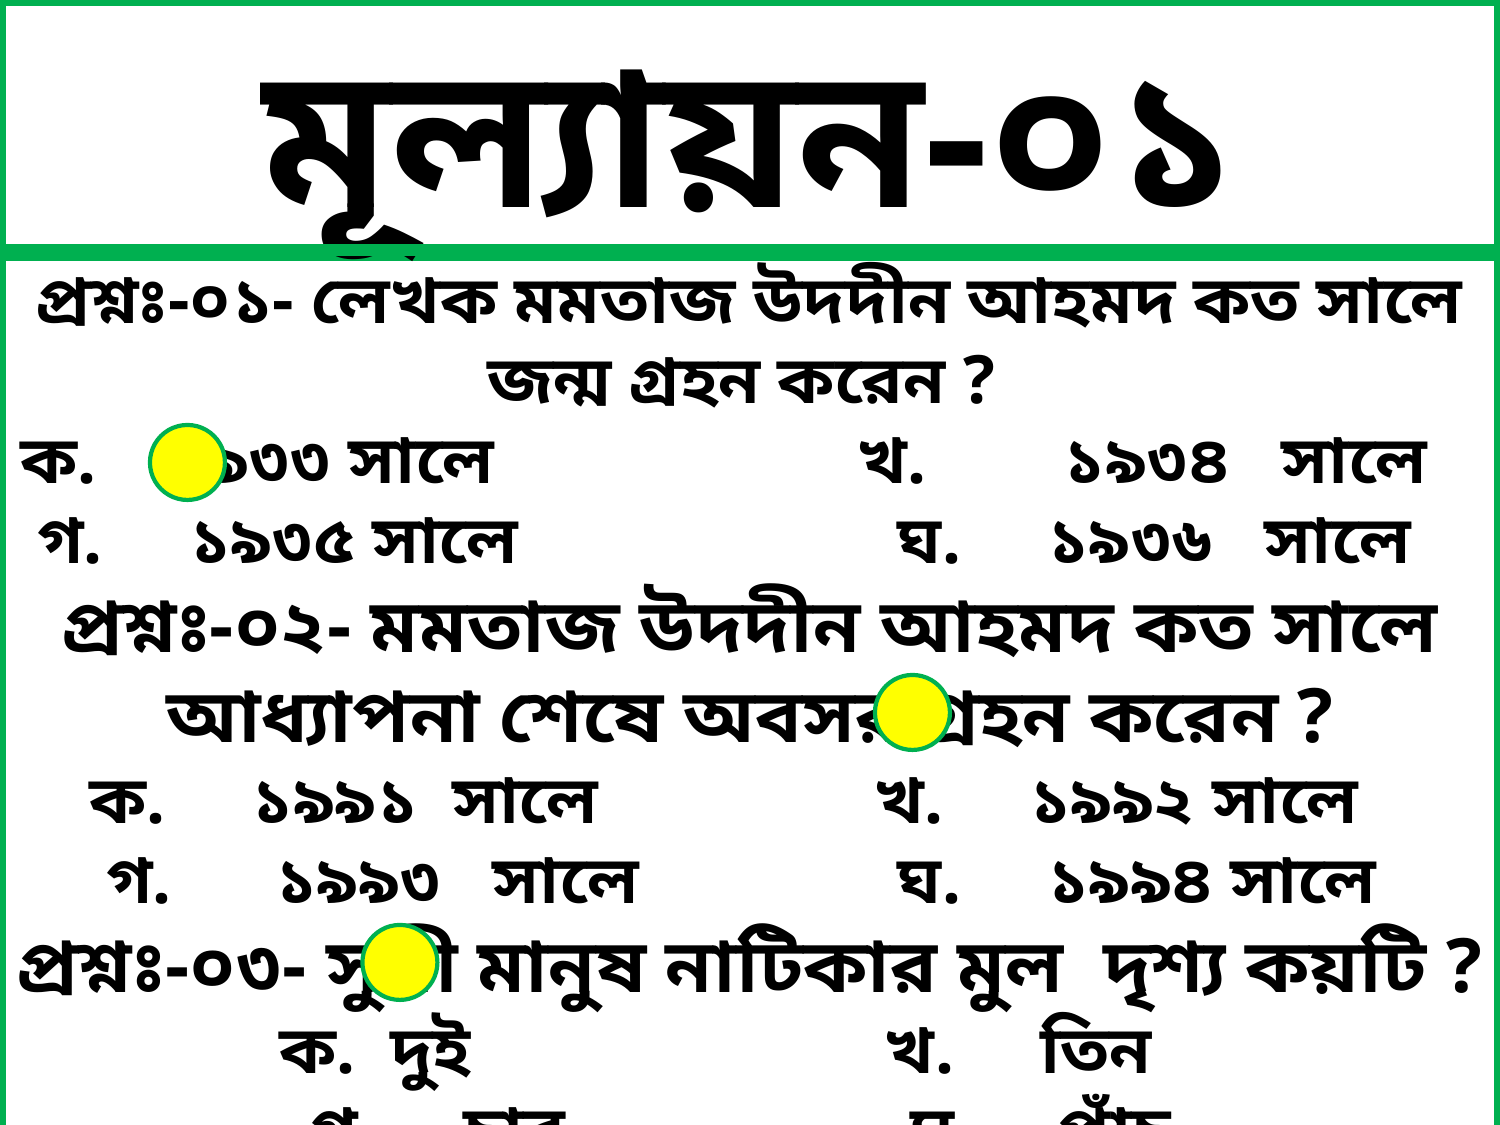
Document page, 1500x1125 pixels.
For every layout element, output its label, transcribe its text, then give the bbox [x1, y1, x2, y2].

text_box মূল্যায়ন-০১ [0, 0, 1500, 249]
text_box প্রশ্নঃ-০১- লেখক মমতাজ উদদীন আহমদ কত সালে জন্ম গ্রহন করেন ? ক. ১৯৩৩ সালে খ. ১৯৩৪ সালে গ. ১৯৩৫ সালে ঘ. ১৯৩৬ সালে প্রশ্নঃ-০২- মমতাজ উদদীন আহমদ কত সালে আধ্যাপনা শেষে অবসর গ্রহন করেন ? ক. ১৯৯১ সালে খ. ১৯৯২ সালে গ. ১৯৯৩ সালে ঘ. ১৯৯৪ সালে প্রশ্নঃ-০৩- সুখী মানুষ নাটিকার মুল দৃশ্য কয়টি ? ক. দুই খ. তিন গ. চার ঘ. পাঁচ [0, 249, 1500, 1125]
text_box [147, 422, 228, 503]
text_box [360, 922, 440, 1003]
text_box [872, 672, 953, 753]
